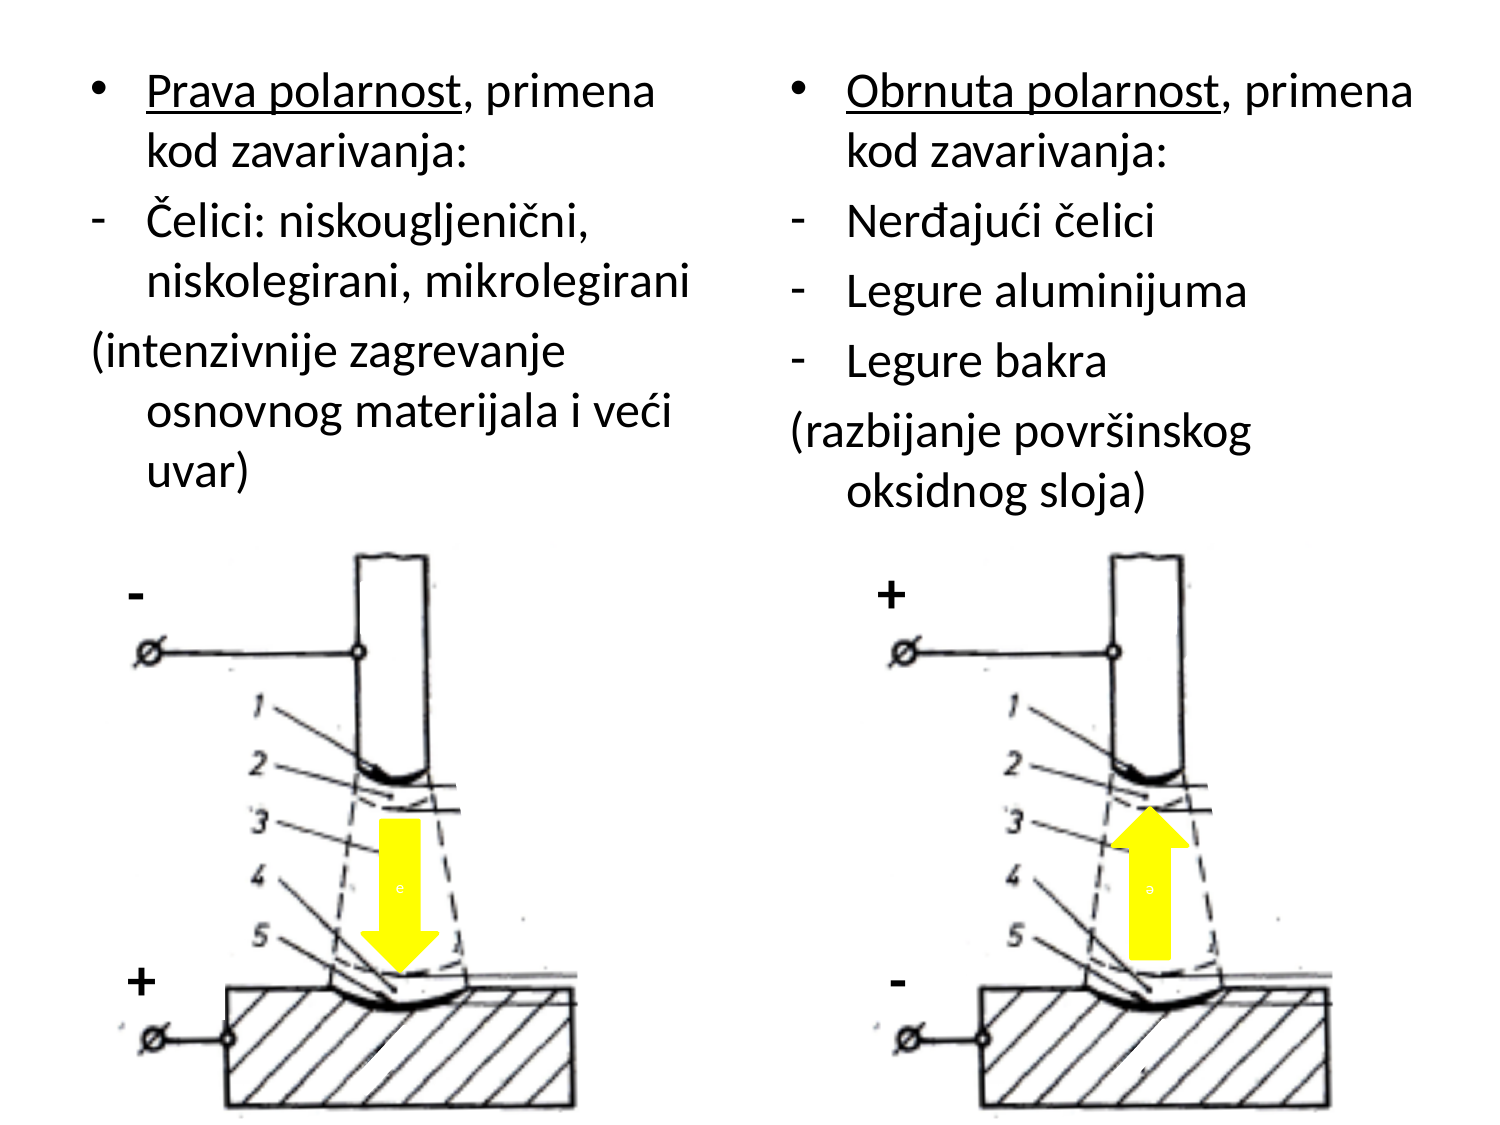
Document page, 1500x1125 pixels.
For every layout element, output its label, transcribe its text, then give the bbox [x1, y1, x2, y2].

text_box Obrnuta polarnost, primena kod zavarivanja: Nerđajući čelici Legure aluminijuma Legure bakra (razbijanje površinskog oksidnog sloja) [774, 49, 1450, 1005]
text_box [99, 537, 1343, 1117]
list Prava polarnost, primena kod zavarivanja: Čelici: niskougljenični, niskolegirani, mikrolegirani (intenzivnije zagrevanje osnovnog materijala i veći uvar) [75, 50, 750, 1005]
